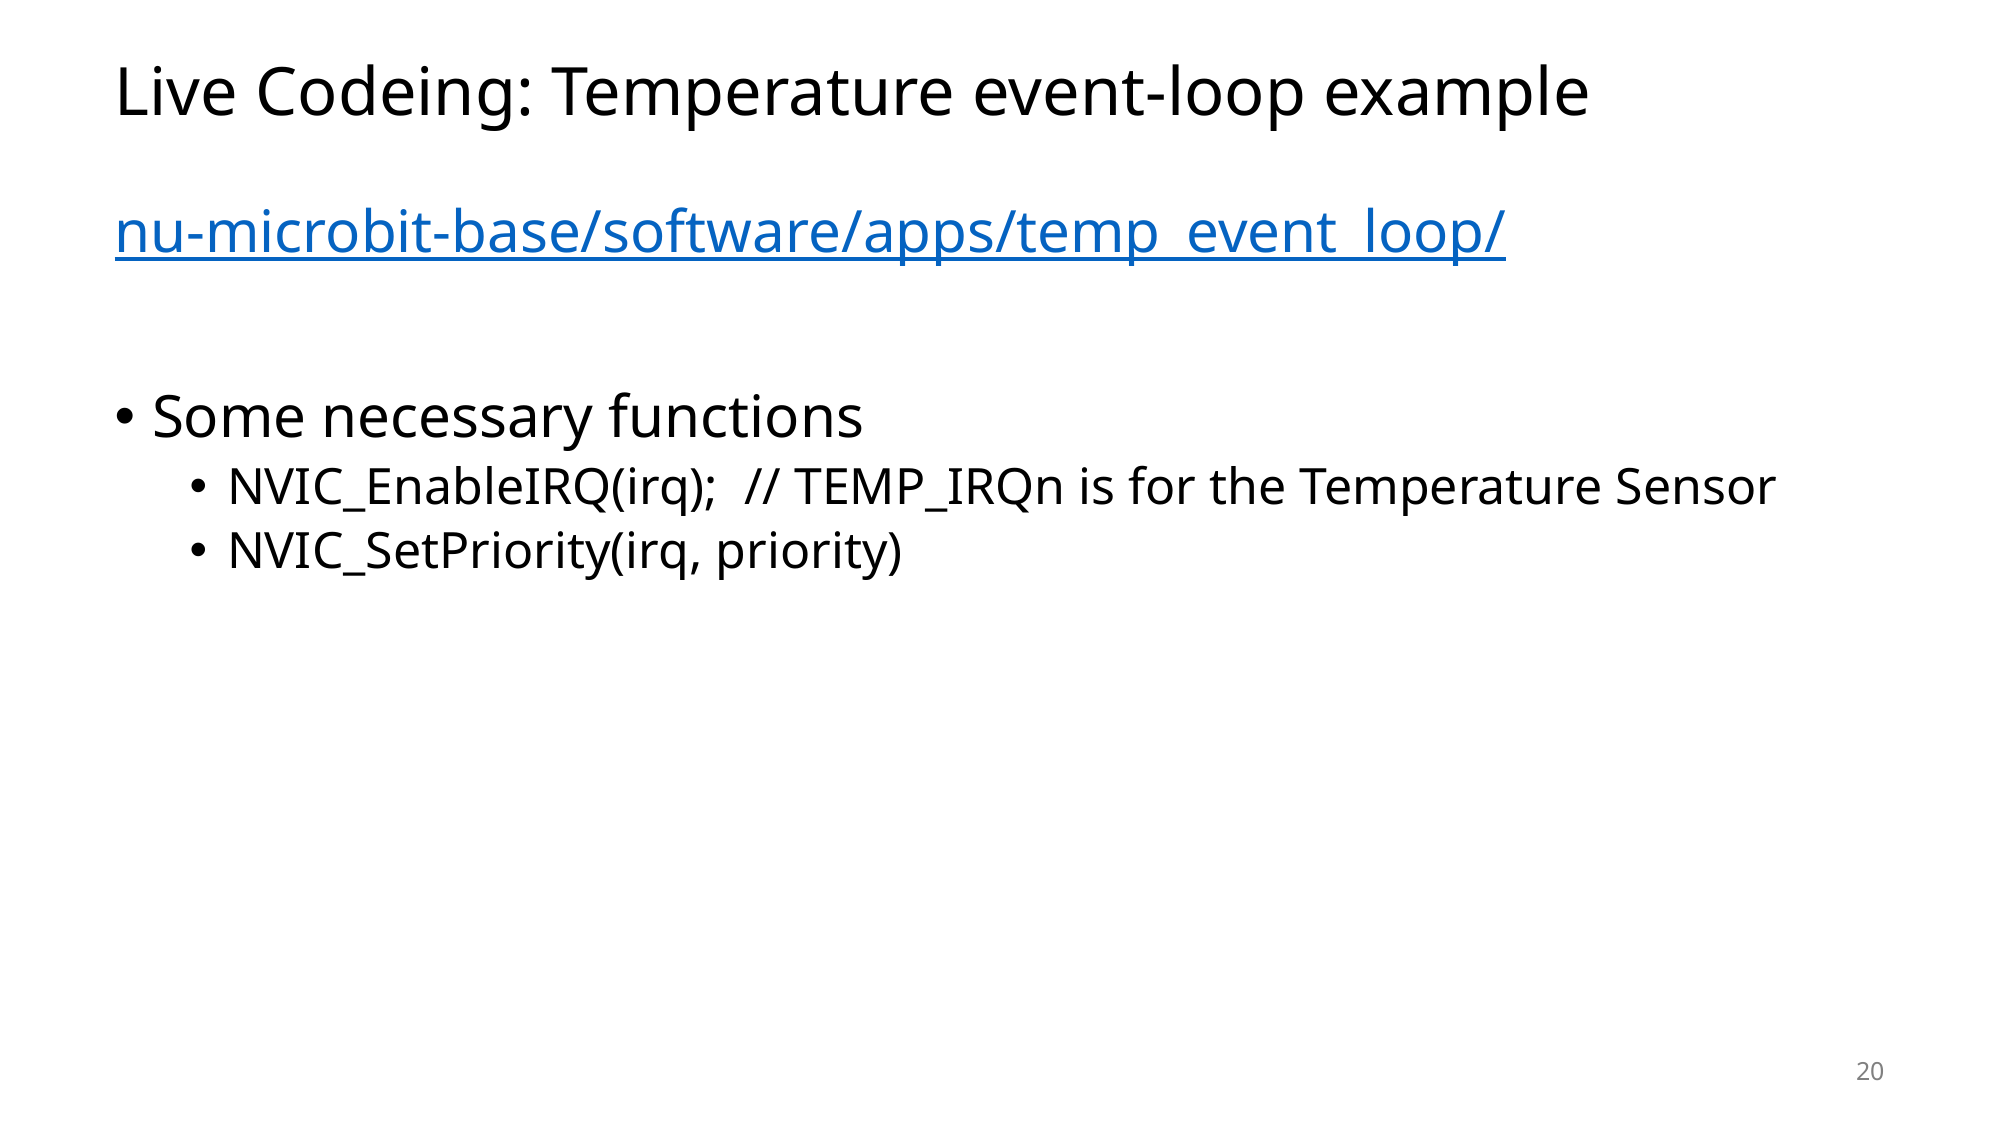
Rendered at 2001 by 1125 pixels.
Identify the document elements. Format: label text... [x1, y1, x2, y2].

title Live Codeing: Temperature event-loop example [99, 37, 1900, 150]
slide_number 20 [1749, 1042, 1900, 1103]
list nu-microbit-base/software/apps/temp_event_loop/ Some necessary functions NVIC_EnableIRQ(irq); // TEMP_IRQn is for the Temperature Sensor NVIC_SetPriority(irq, priority) [99, 187, 1900, 1013]
